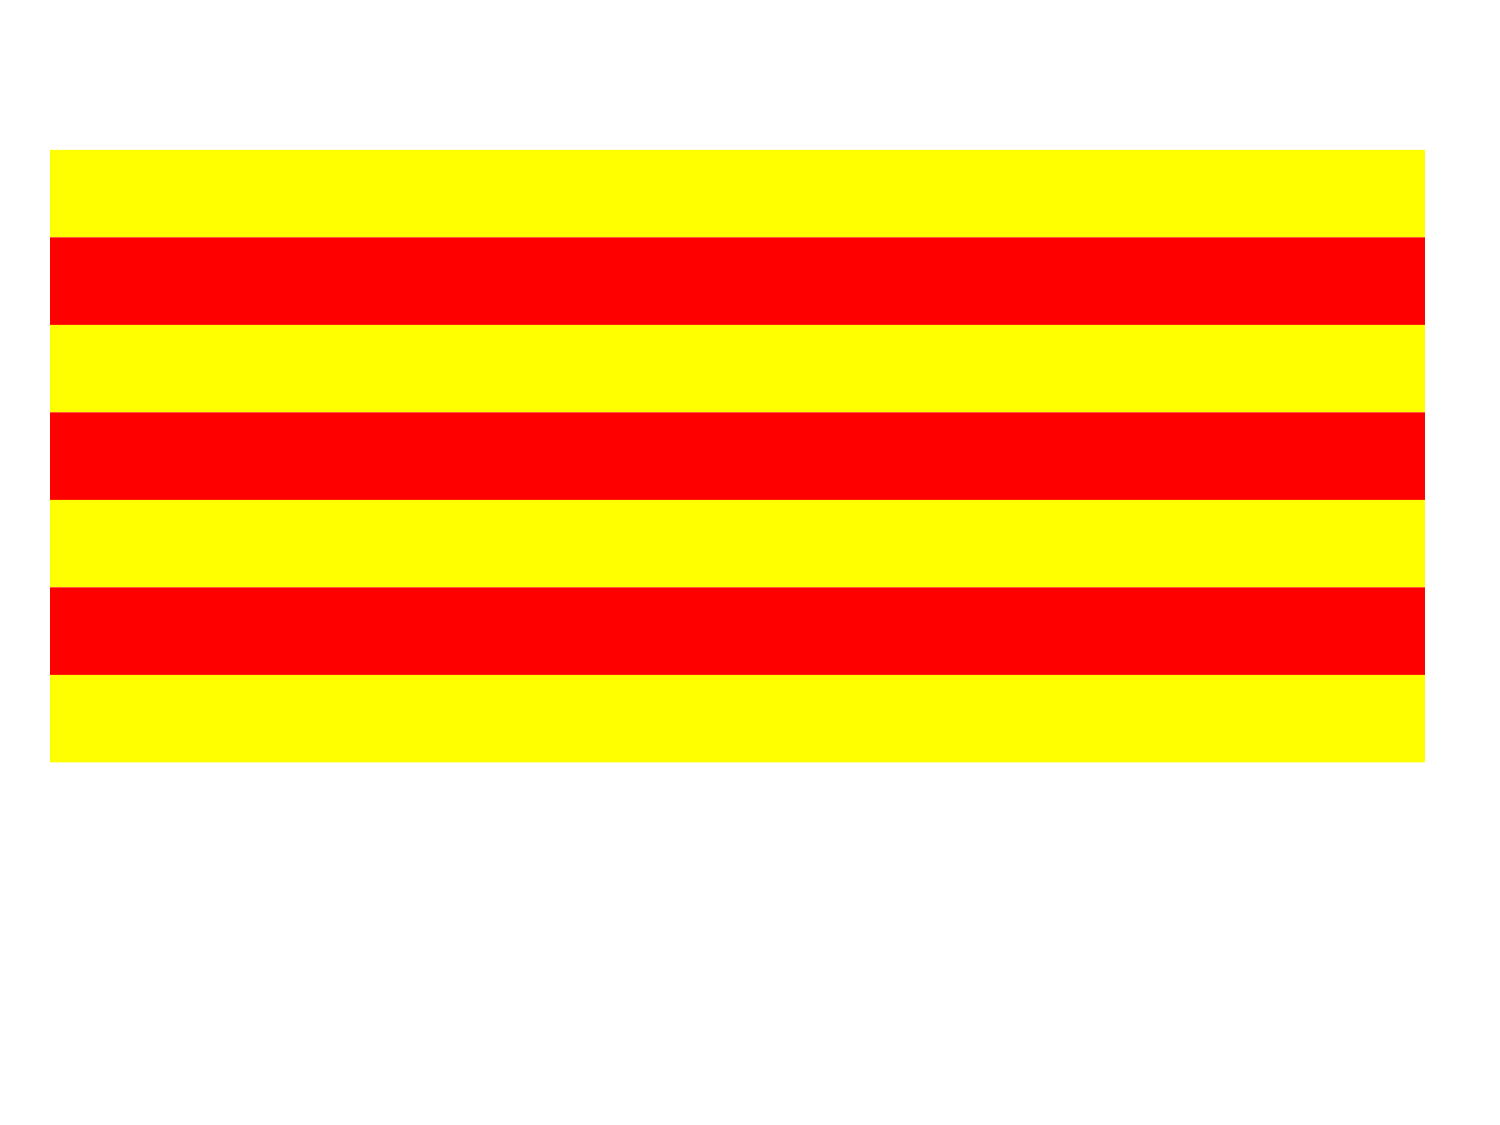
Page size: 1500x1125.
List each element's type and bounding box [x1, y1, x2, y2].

text_box [48, 323, 1427, 410]
text_box [48, 585, 1427, 673]
text_box [48, 235, 1427, 323]
text_box [48, 498, 1427, 585]
text_box [48, 410, 1427, 498]
text_box [48, 148, 1427, 235]
text_box [48, 673, 1427, 764]
